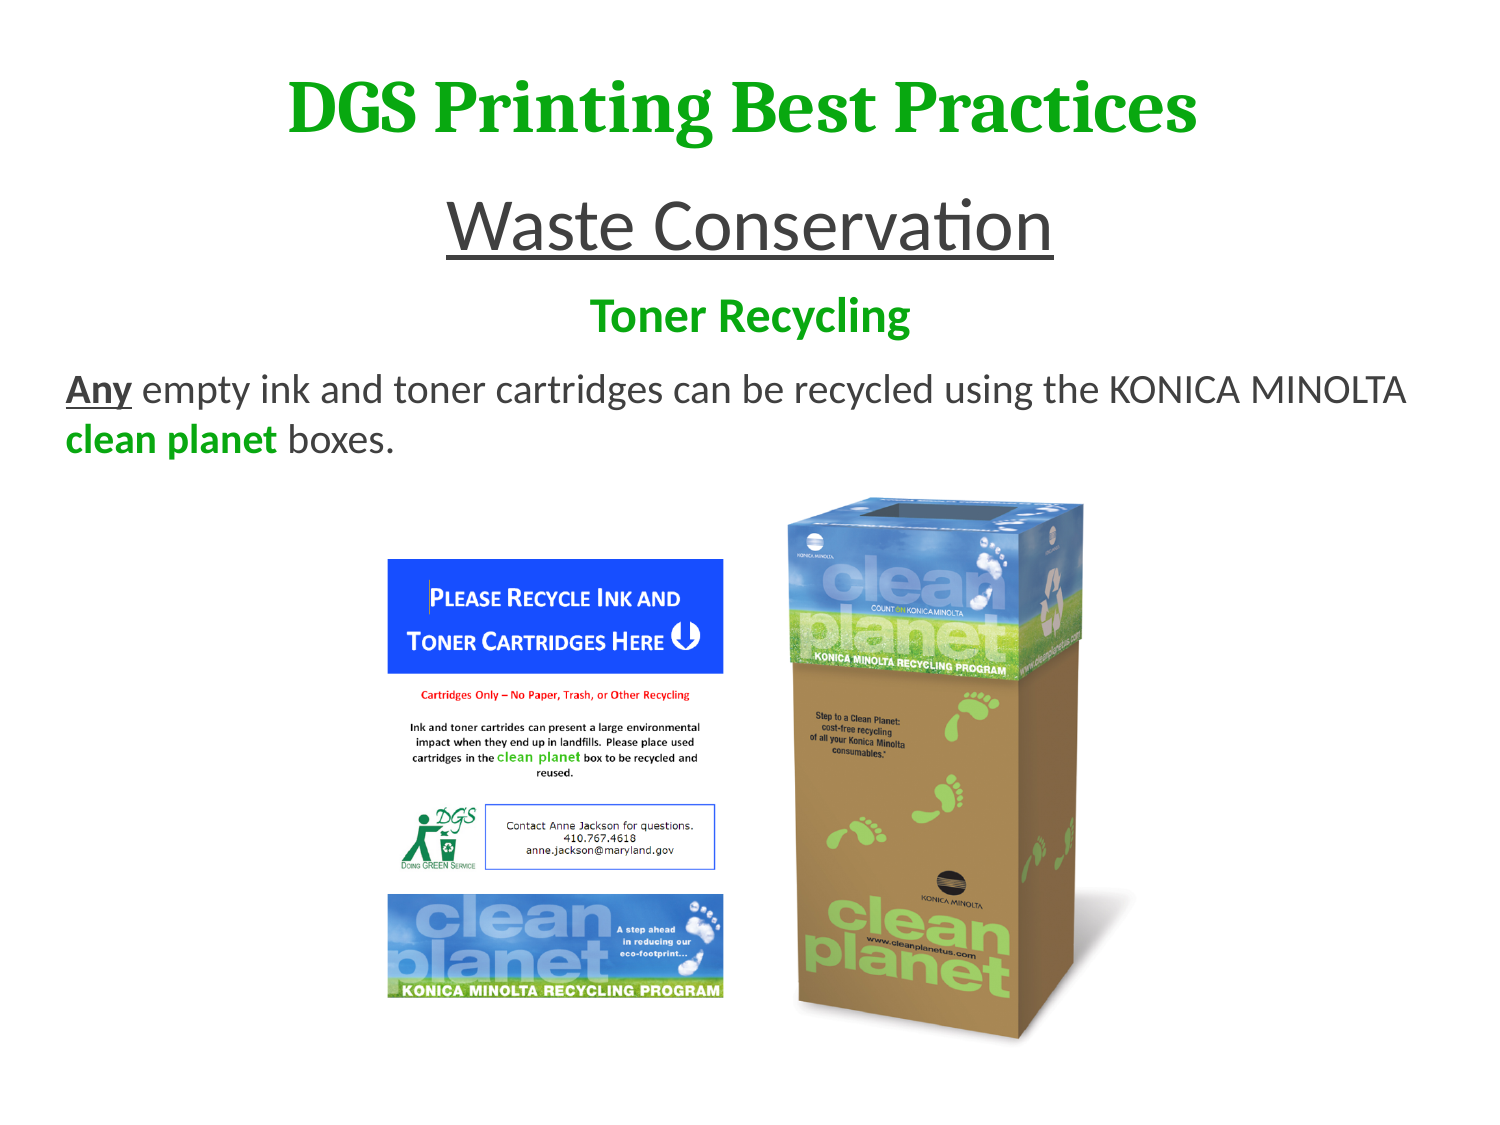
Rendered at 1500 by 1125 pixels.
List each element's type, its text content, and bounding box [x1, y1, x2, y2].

picture [387, 559, 724, 998]
text_box Toner Recycling Any empty ink and toner cartridges can be recycled using the KONICA MINOLTA clean planet boxes. [50, 274, 1450, 470]
text_box Waste Conservation [74, 178, 1425, 274]
picture [750, 471, 1177, 1080]
